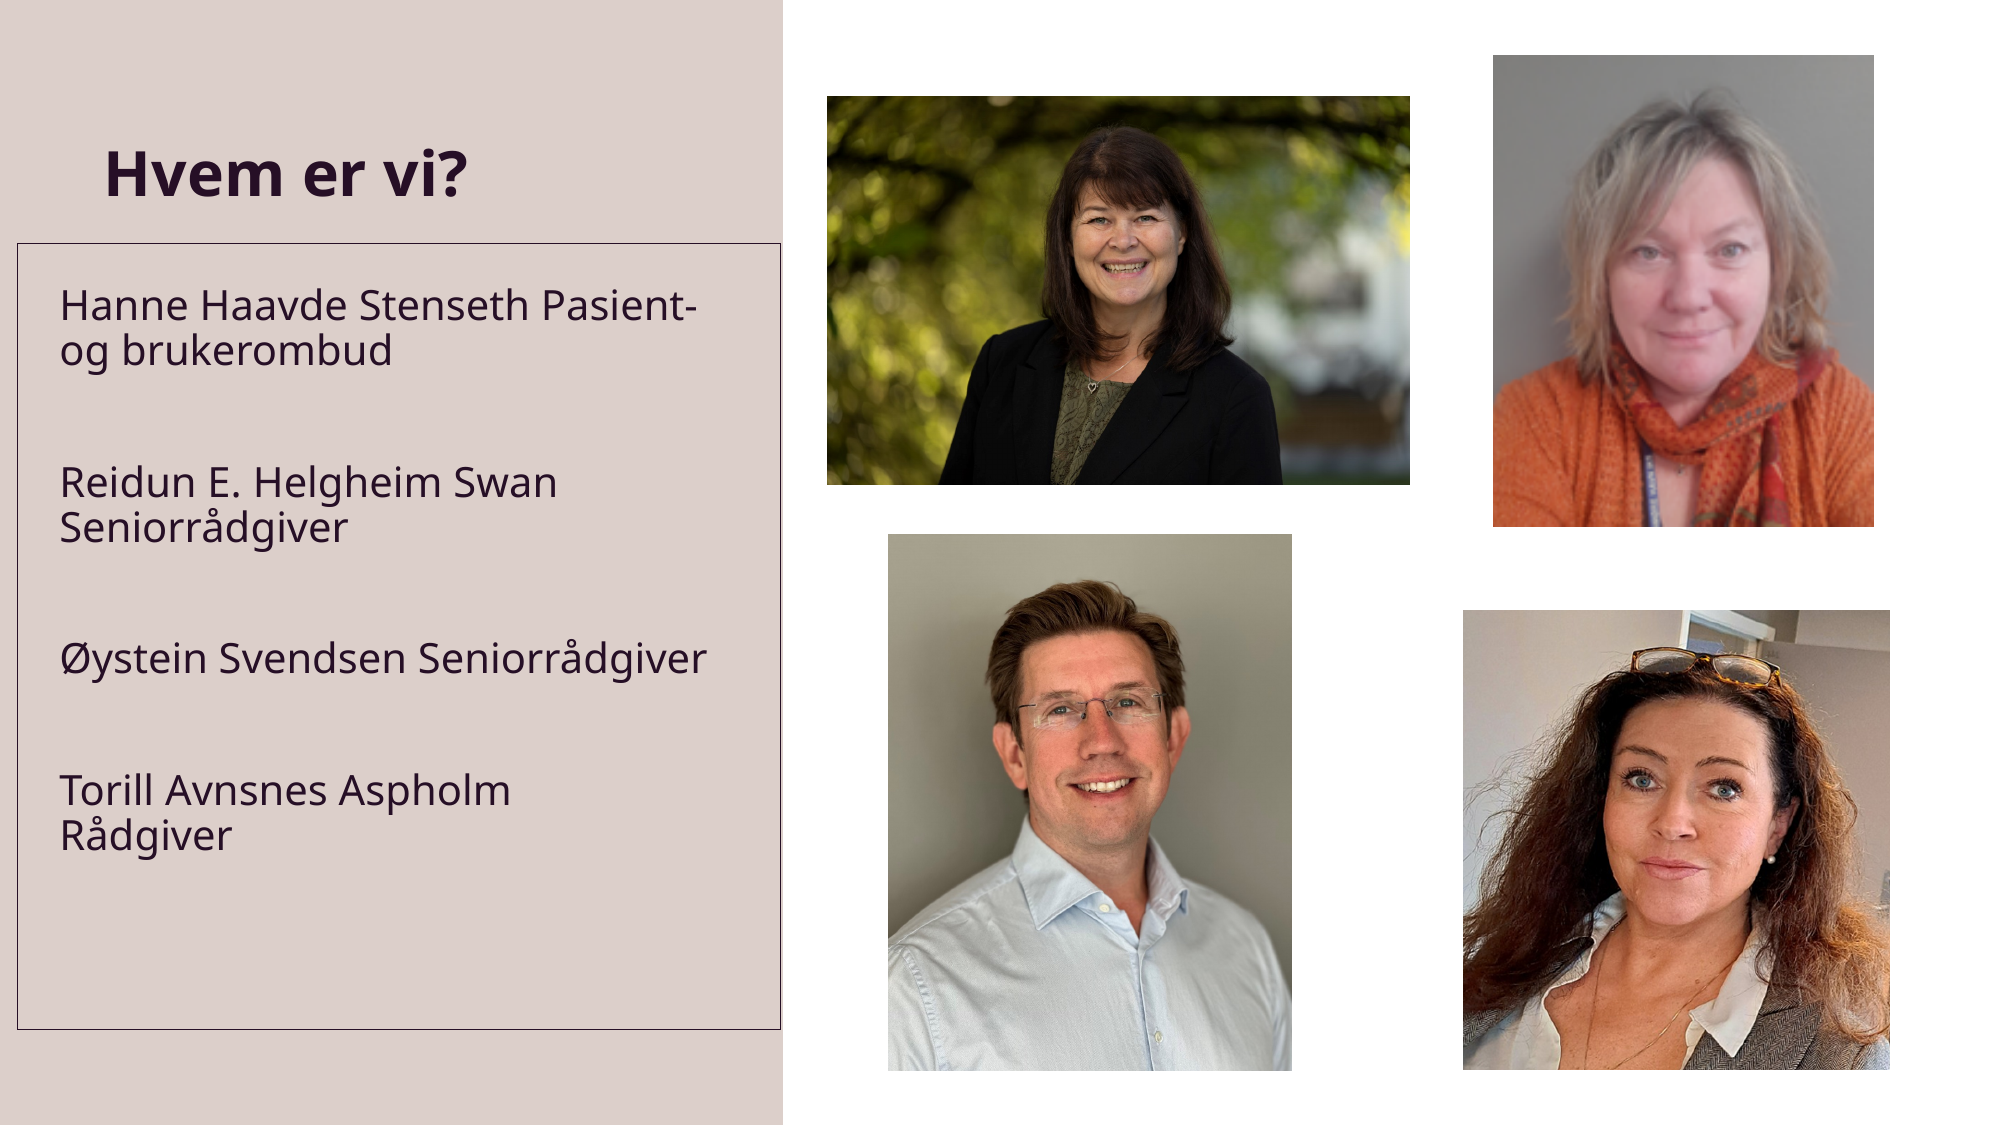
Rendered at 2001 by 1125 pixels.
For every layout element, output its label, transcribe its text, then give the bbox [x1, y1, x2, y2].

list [888, 534, 1292, 1071]
title Hvem er vi? [89, 0, 679, 218]
picture [1463, 610, 1890, 1070]
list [827, 96, 1410, 485]
list Hanne Haavde Stenseth Pasient- og brukerombud Reidun E. Helgheim Swan Seniorrådgiver Øystein Svendsen Seniorrådgiver Torill Avnsnes Aspholm Rådgiver [17, 243, 781, 1030]
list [1493, 55, 1874, 527]
